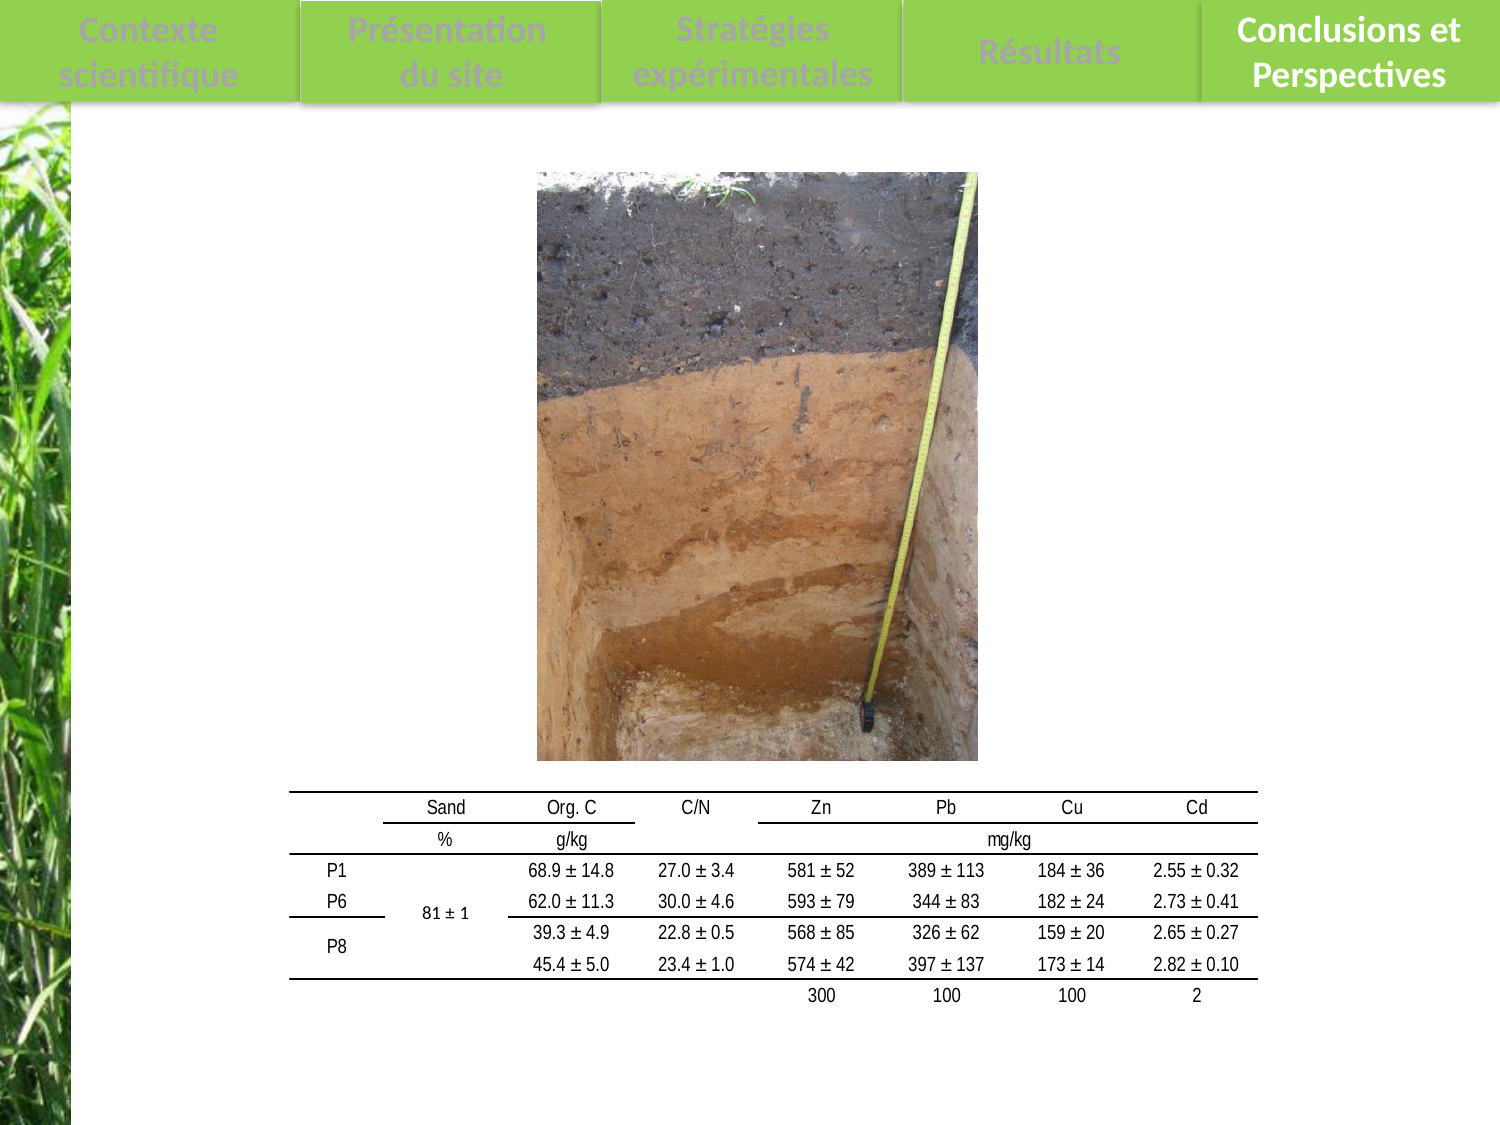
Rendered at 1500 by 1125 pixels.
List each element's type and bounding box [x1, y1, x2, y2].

picture [289, 790, 1260, 1012]
picture [0, 104, 71, 1125]
picture [537, 172, 979, 761]
text_box [0, 0, 1500, 104]
